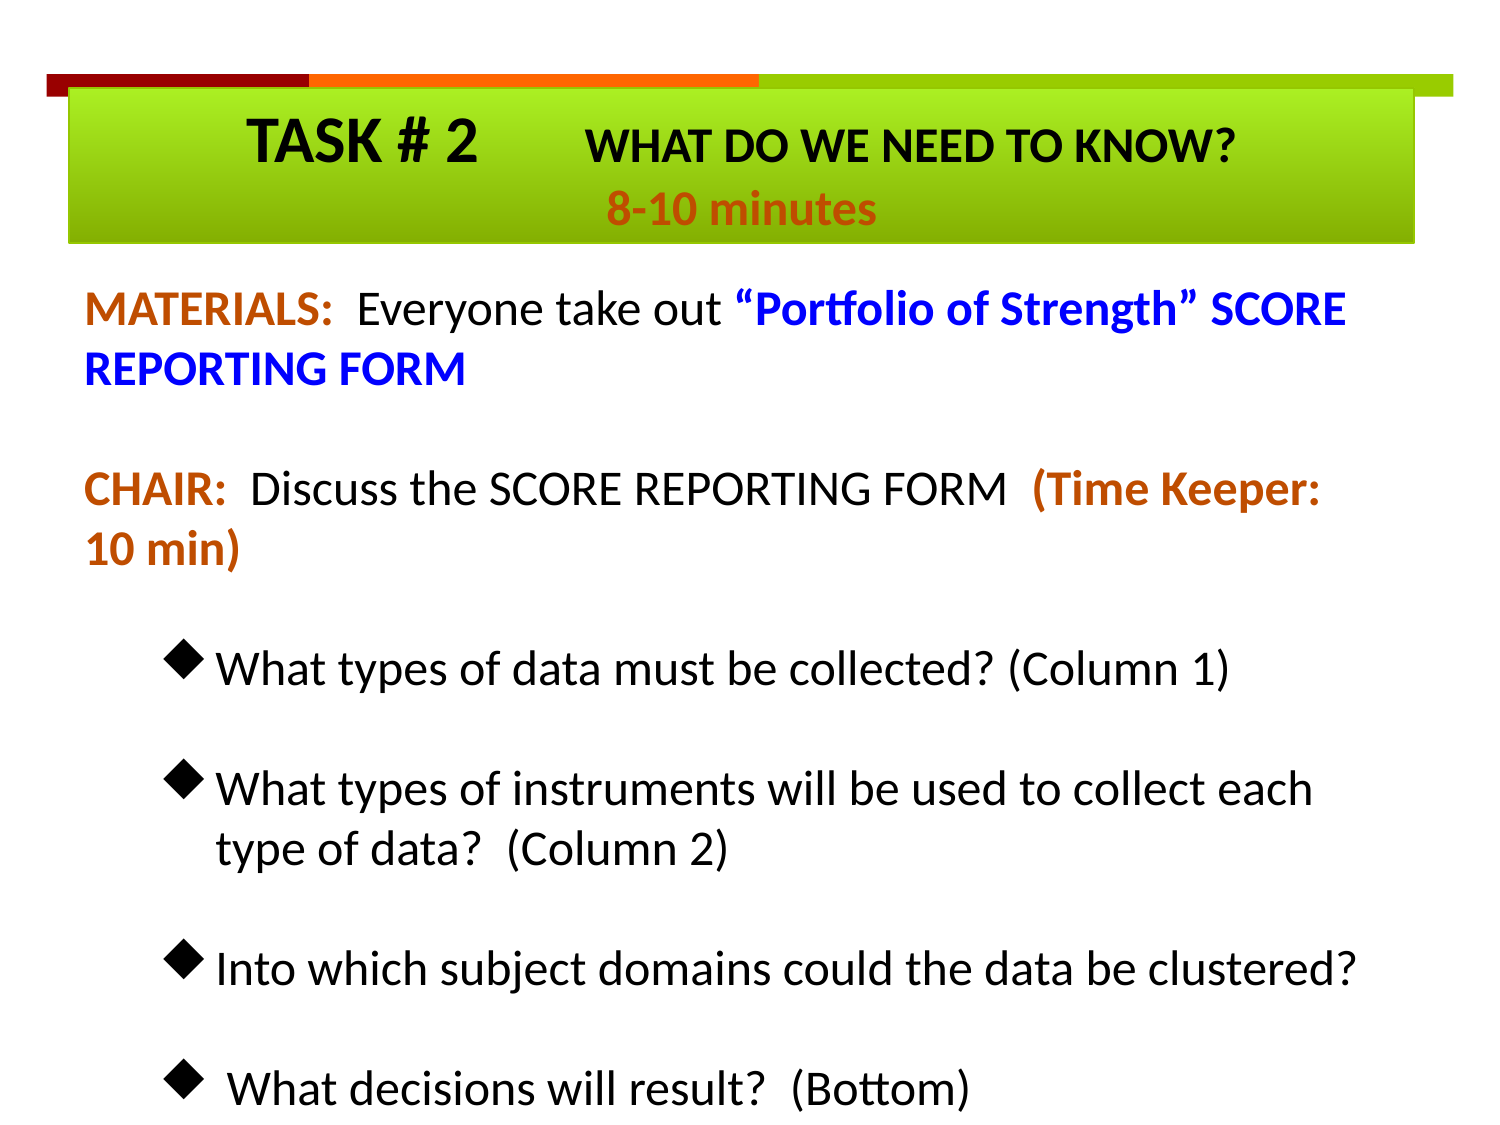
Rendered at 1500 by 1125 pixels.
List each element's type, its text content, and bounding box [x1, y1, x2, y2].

text_box MATERIALS: Everyone take out “Portfolio of Strength” SCORE REPORTING FORM CHAIR: Discuss the SCORE REPORTING FORM (Time Keeper: 10 min) What types of data must be collected? (Column 1) What types of instruments will be used to collect each type of data? (Column 2) Into which subject domains could the data be clustered? What decisions will result? (Bottom) [69, 268, 1393, 1125]
text_box TASK # 2 WHAT DO WE NEED TO KNOW? 8-10 minutes [68, 87, 1415, 244]
